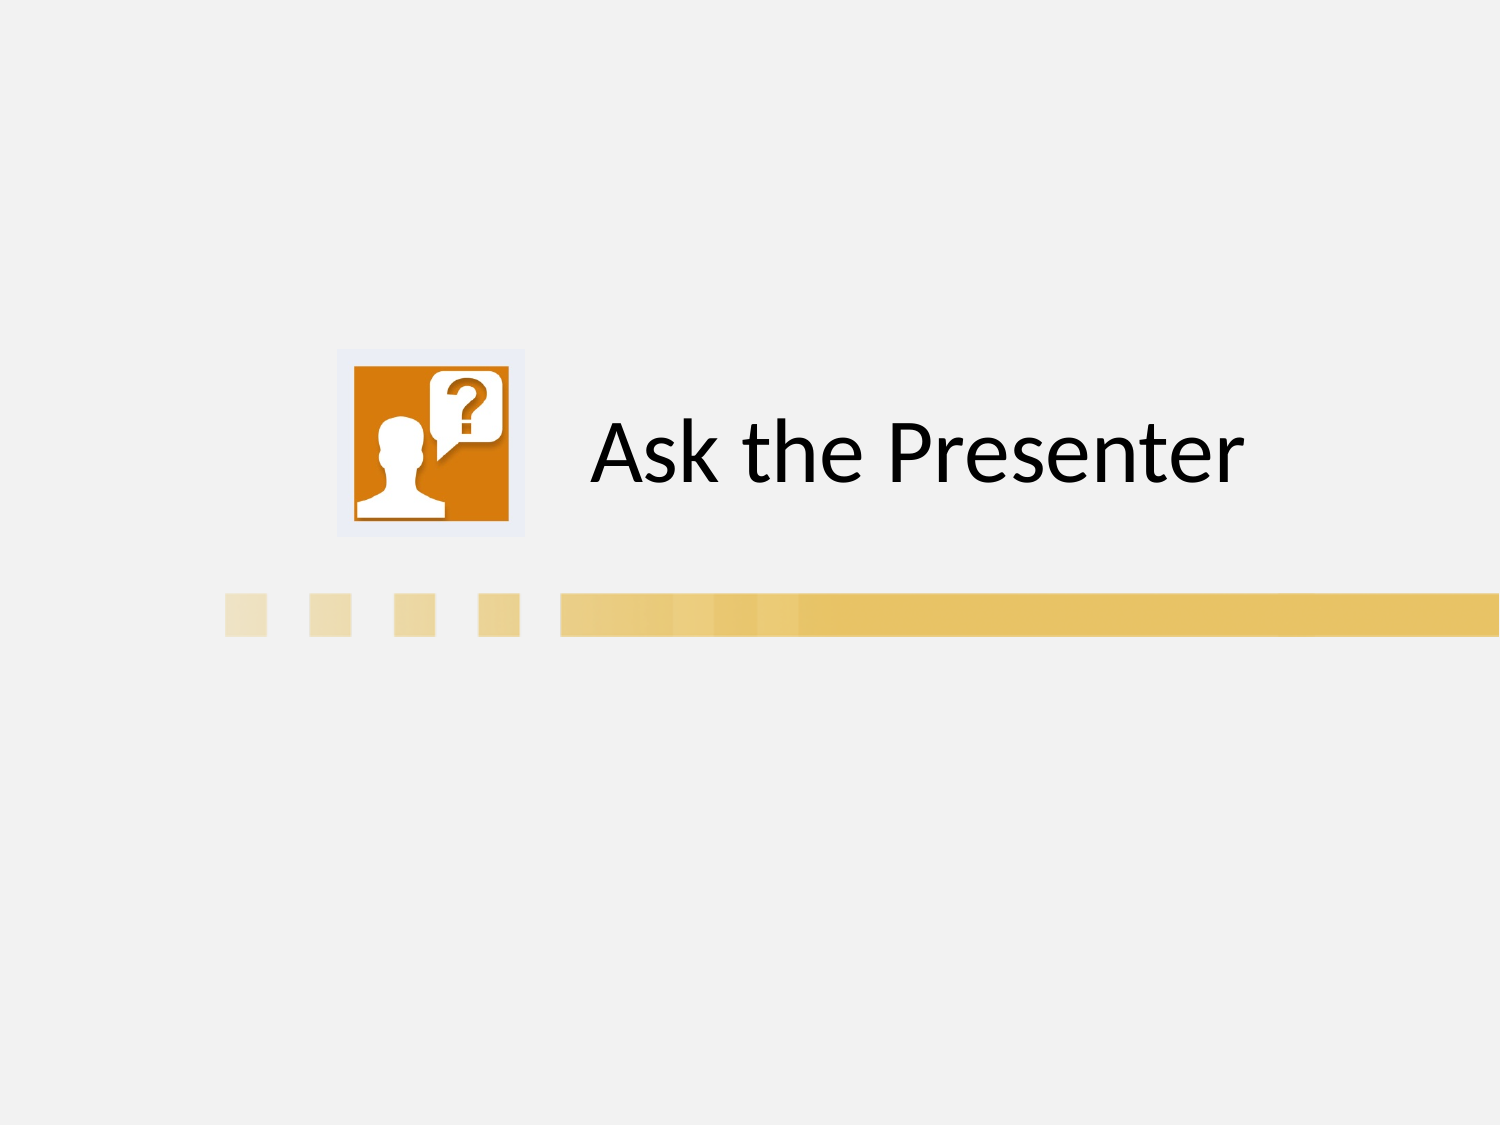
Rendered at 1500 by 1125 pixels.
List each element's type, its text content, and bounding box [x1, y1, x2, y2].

picture [224, 593, 1499, 637]
title Ask the Presenter [528, 352, 1500, 540]
picture [337, 349, 526, 538]
